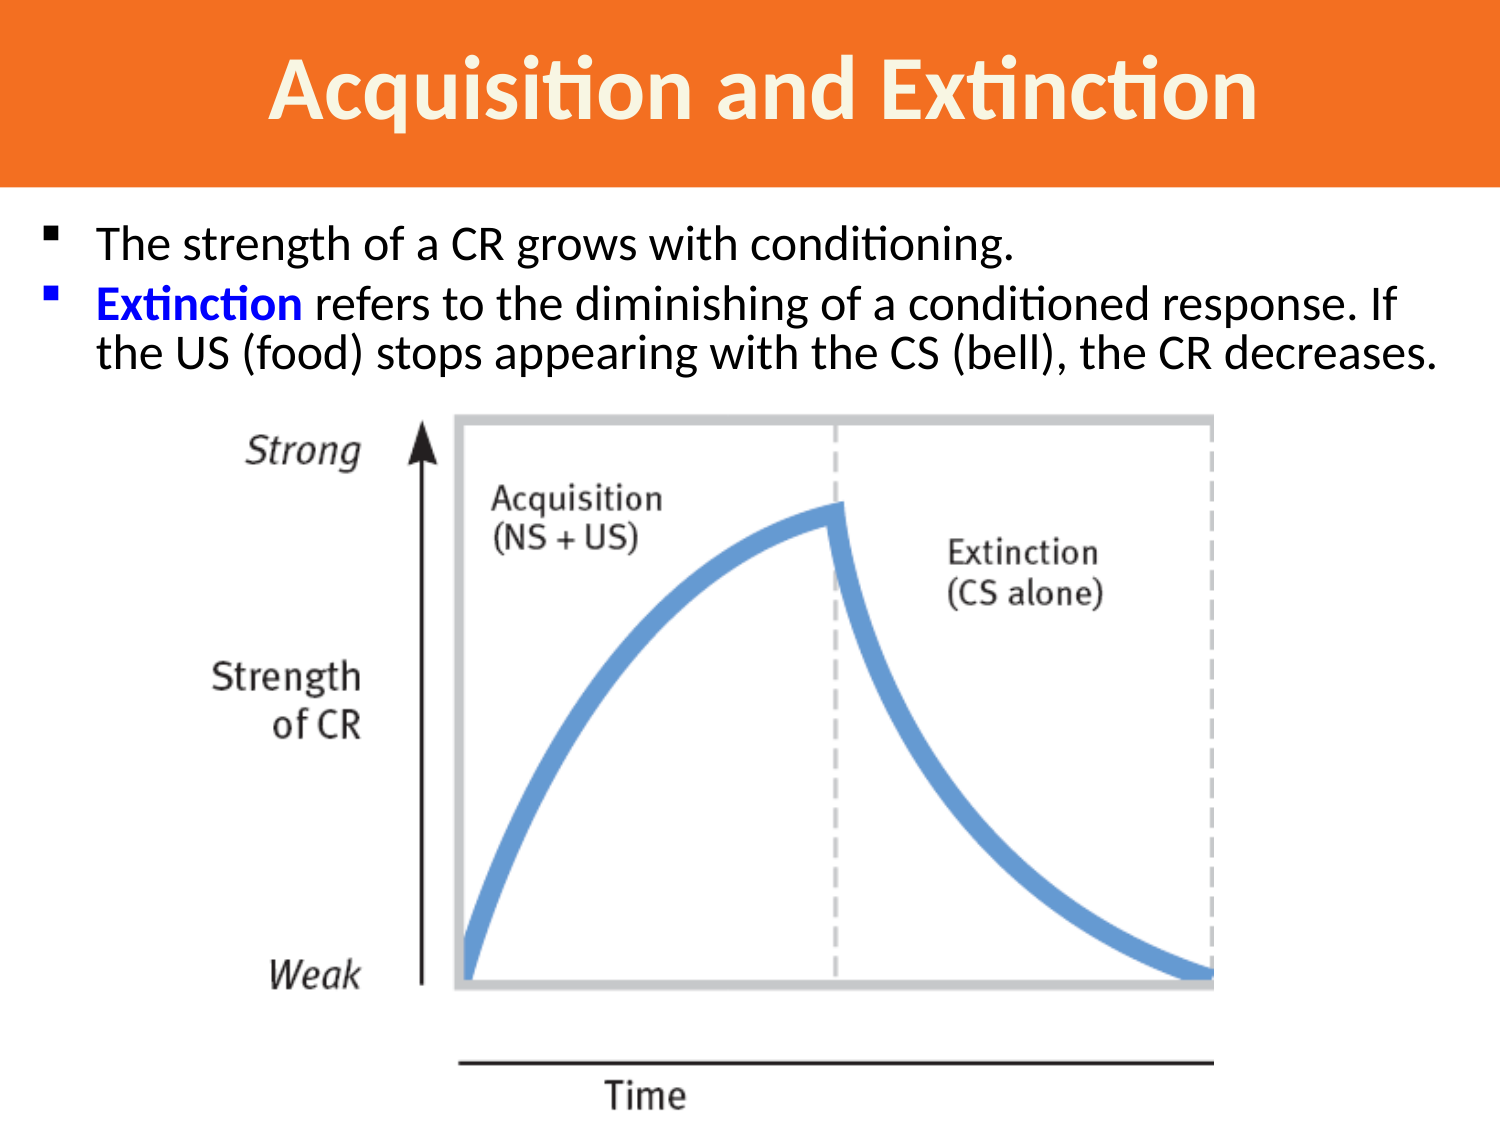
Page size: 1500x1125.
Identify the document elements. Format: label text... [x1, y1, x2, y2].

list The strength of a CR grows with conditioning. Extinction refers to the diminishing of a conditioned response. If the US (food) stops appearing with the CS (bell), the CR decreases. [24, 212, 1478, 576]
title Acquisition and Extinction [0, 0, 1500, 188]
picture [207, 385, 1214, 1125]
